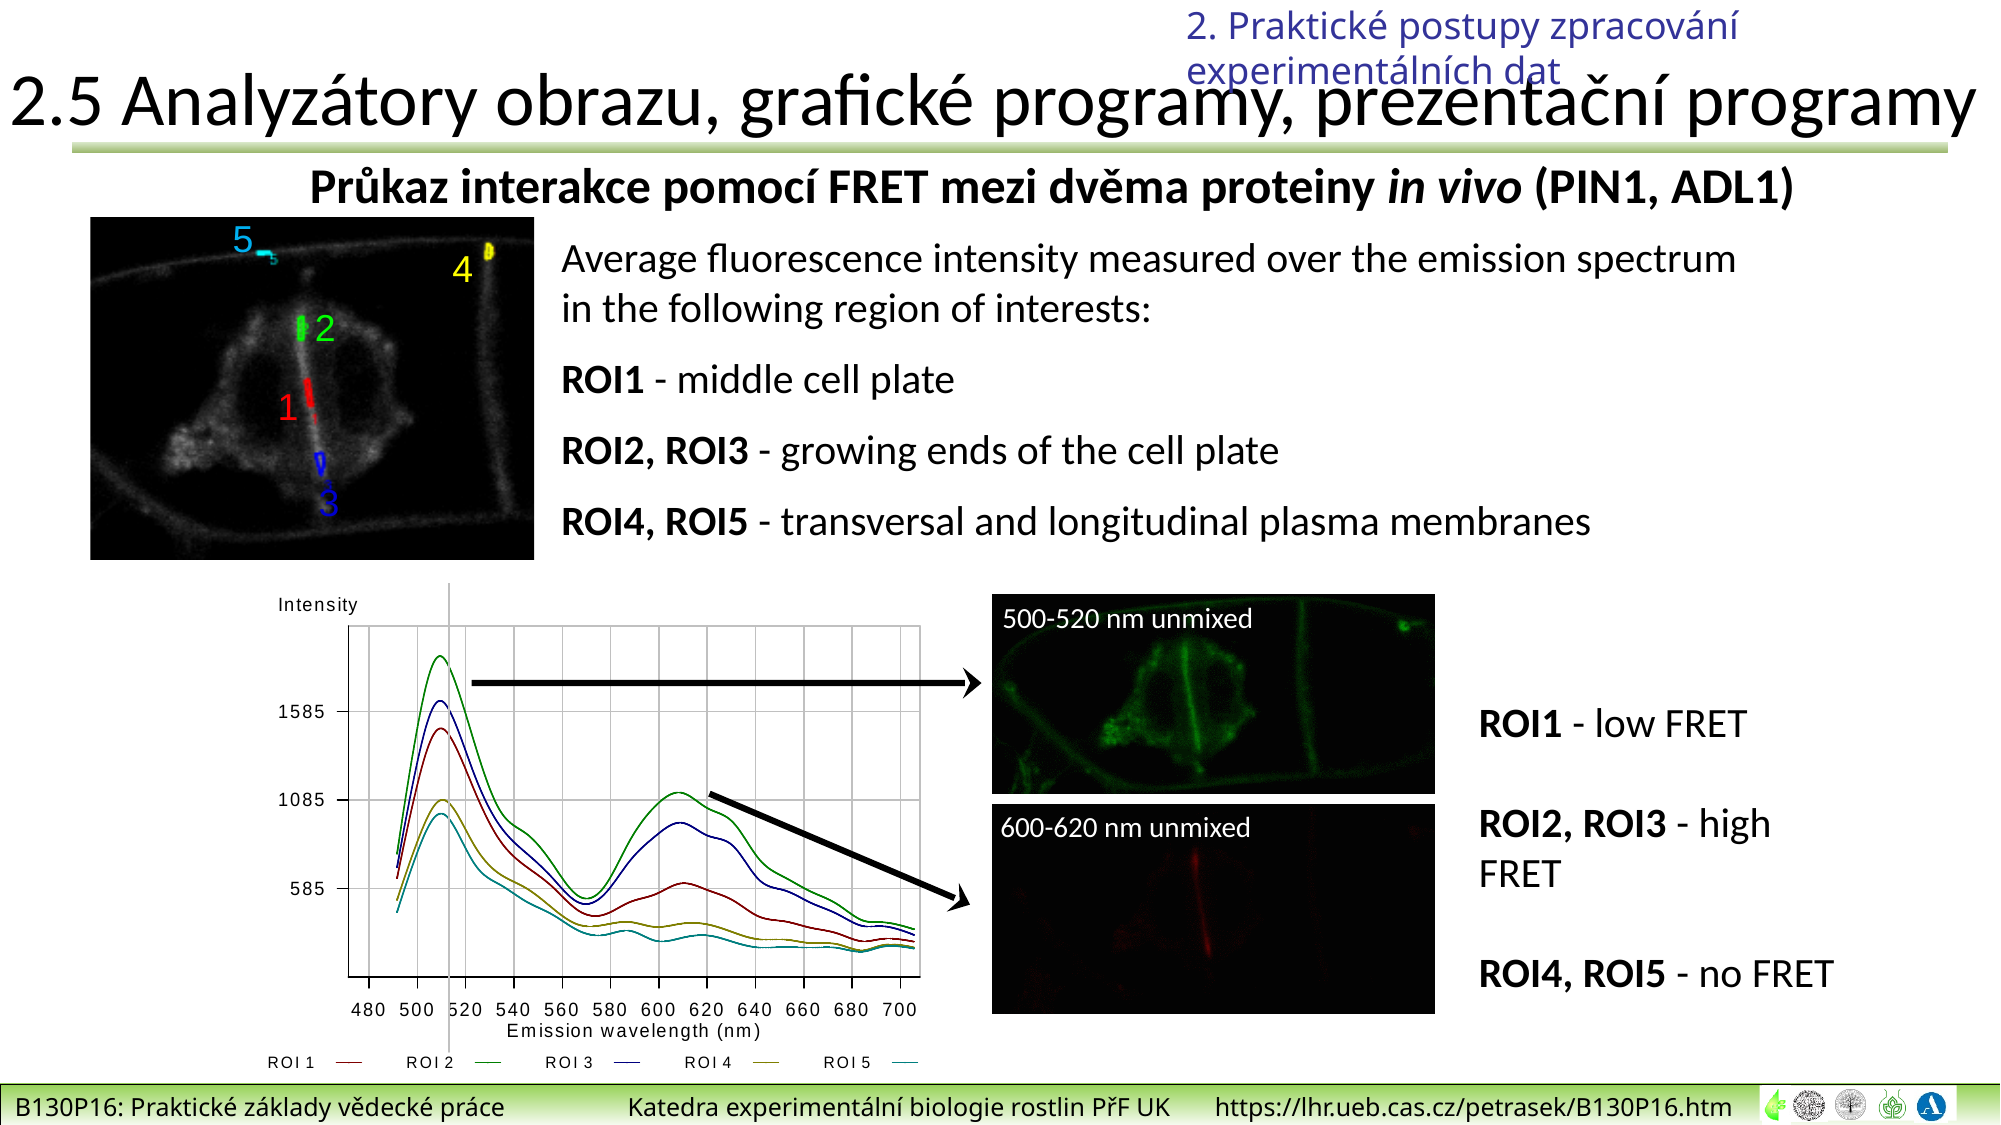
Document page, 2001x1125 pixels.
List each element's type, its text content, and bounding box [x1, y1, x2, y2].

text_box [69, 139, 1951, 155]
text_box 2.5 Analyzátory obrazu, grafické programy, prezentační programy [0, 42, 2000, 148]
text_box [0, 1083, 2000, 1125]
text_box Average fluorescence intensity measured over the emission spectrum in the following region of interests: ROI1 - middle cell plate ROI2, ROI3 - growing ends of the cell plate ROI4, ROI5 - transversal and longitudinal plasma membranes [546, 223, 1765, 552]
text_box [267, 583, 1879, 1074]
text_box Průkaz interakce pomocí FRET mezi dvěma proteiny in vivo (PIN1, ADL1) [287, 155, 1818, 221]
text_box 2. Praktické postupy zpracování experimentálních dat [1171, 0, 2000, 100]
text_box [90, 207, 535, 560]
